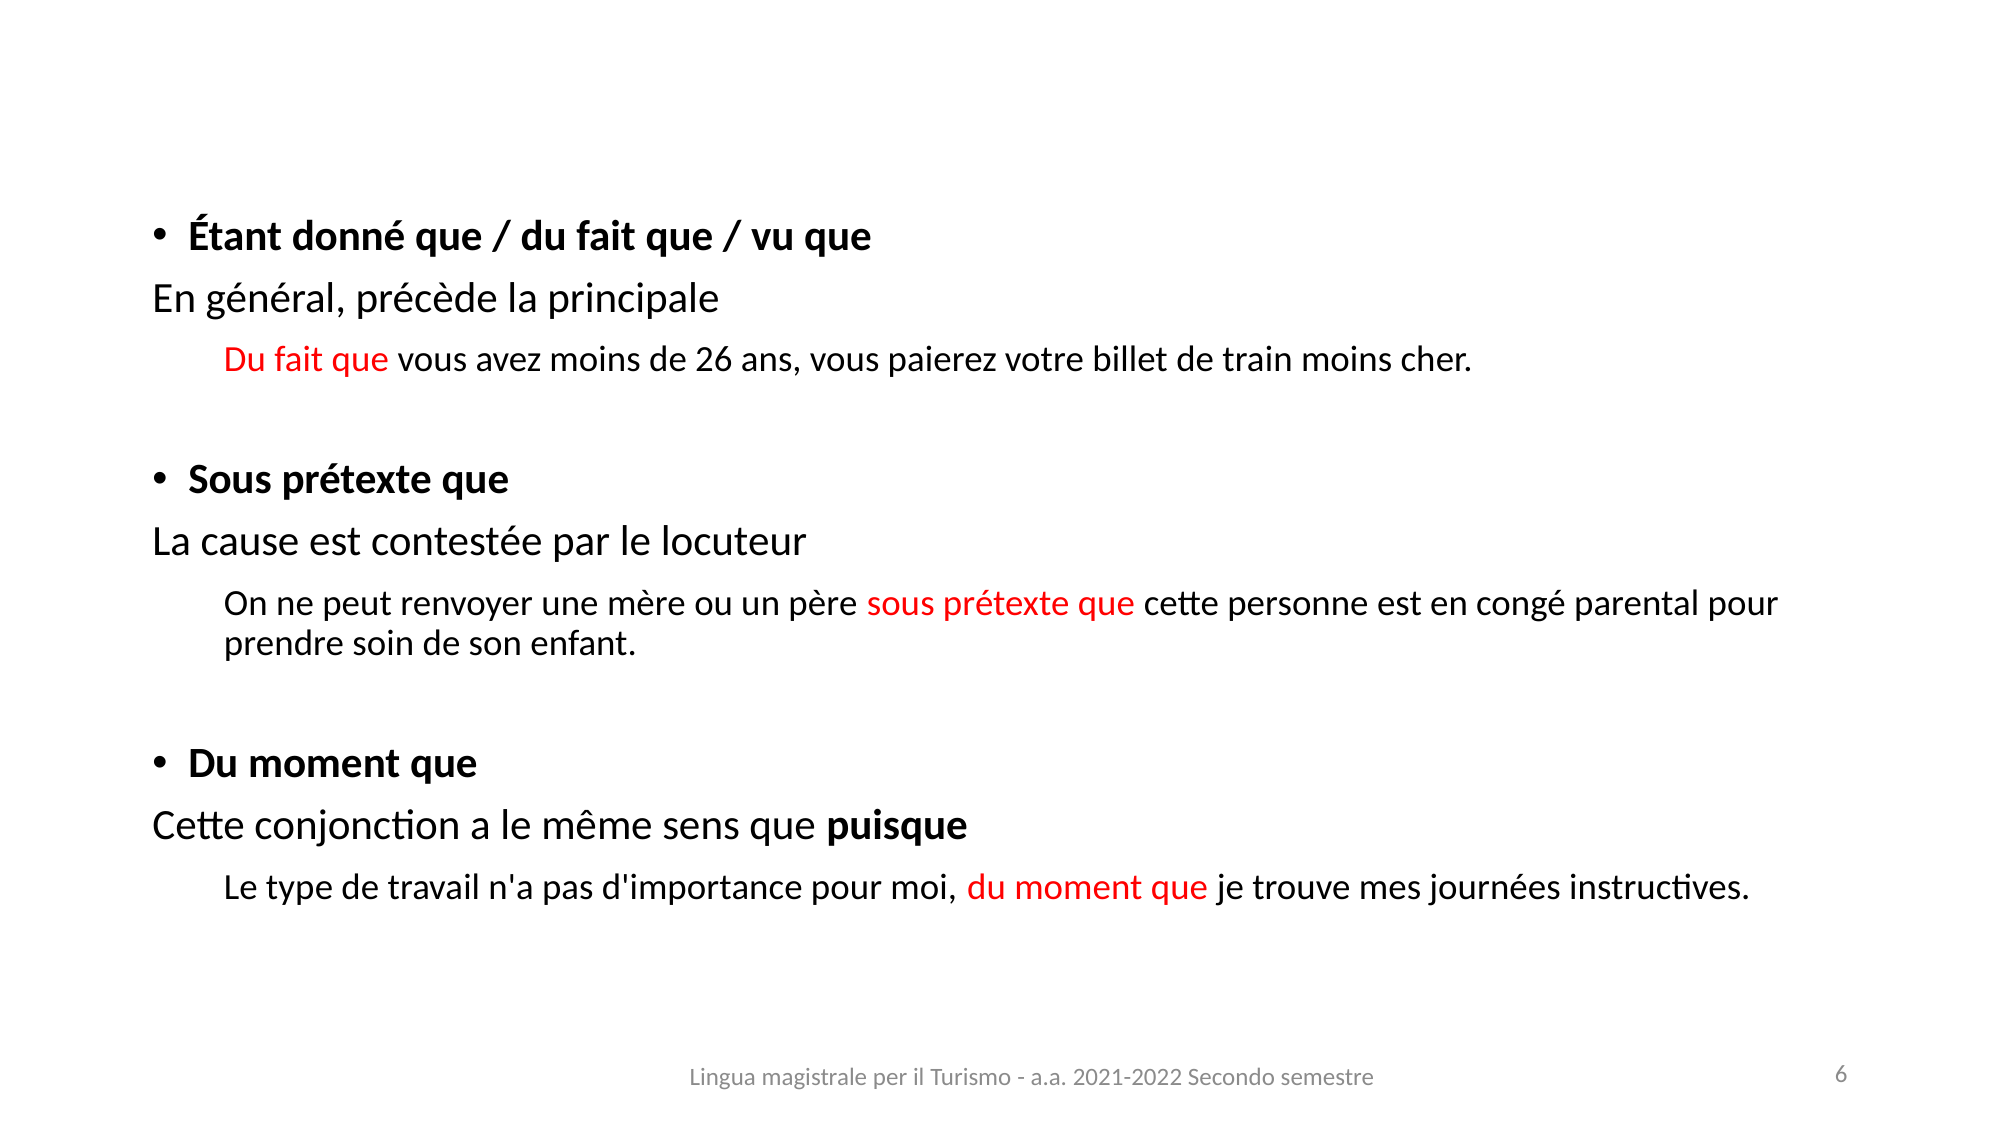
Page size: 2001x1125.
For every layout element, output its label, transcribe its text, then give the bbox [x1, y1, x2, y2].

slide_number 6 [1412, 1042, 1863, 1103]
list Étant donné que / du fait que / vu que En général, précède la principale Du fait que vous avez moins de 26 ans, vous paierez votre billet de train moins cher. Sous prétexte que La cause est contestée par le locuteur On ne peut renvoyer une mère ou un père sous prétexte que cette personne est en congé parental pour prendre soin de son enfant. Du moment que Cette conjonction a le même sens que puisque Le type de travail n'a pas d'importance pour moi, du moment que je trouve mes journées instructives. [137, 205, 1863, 920]
footer Lingua magistrale per il Turismo - a.a. 2021-2022 Secondo semestre [662, 1042, 1403, 1110]
